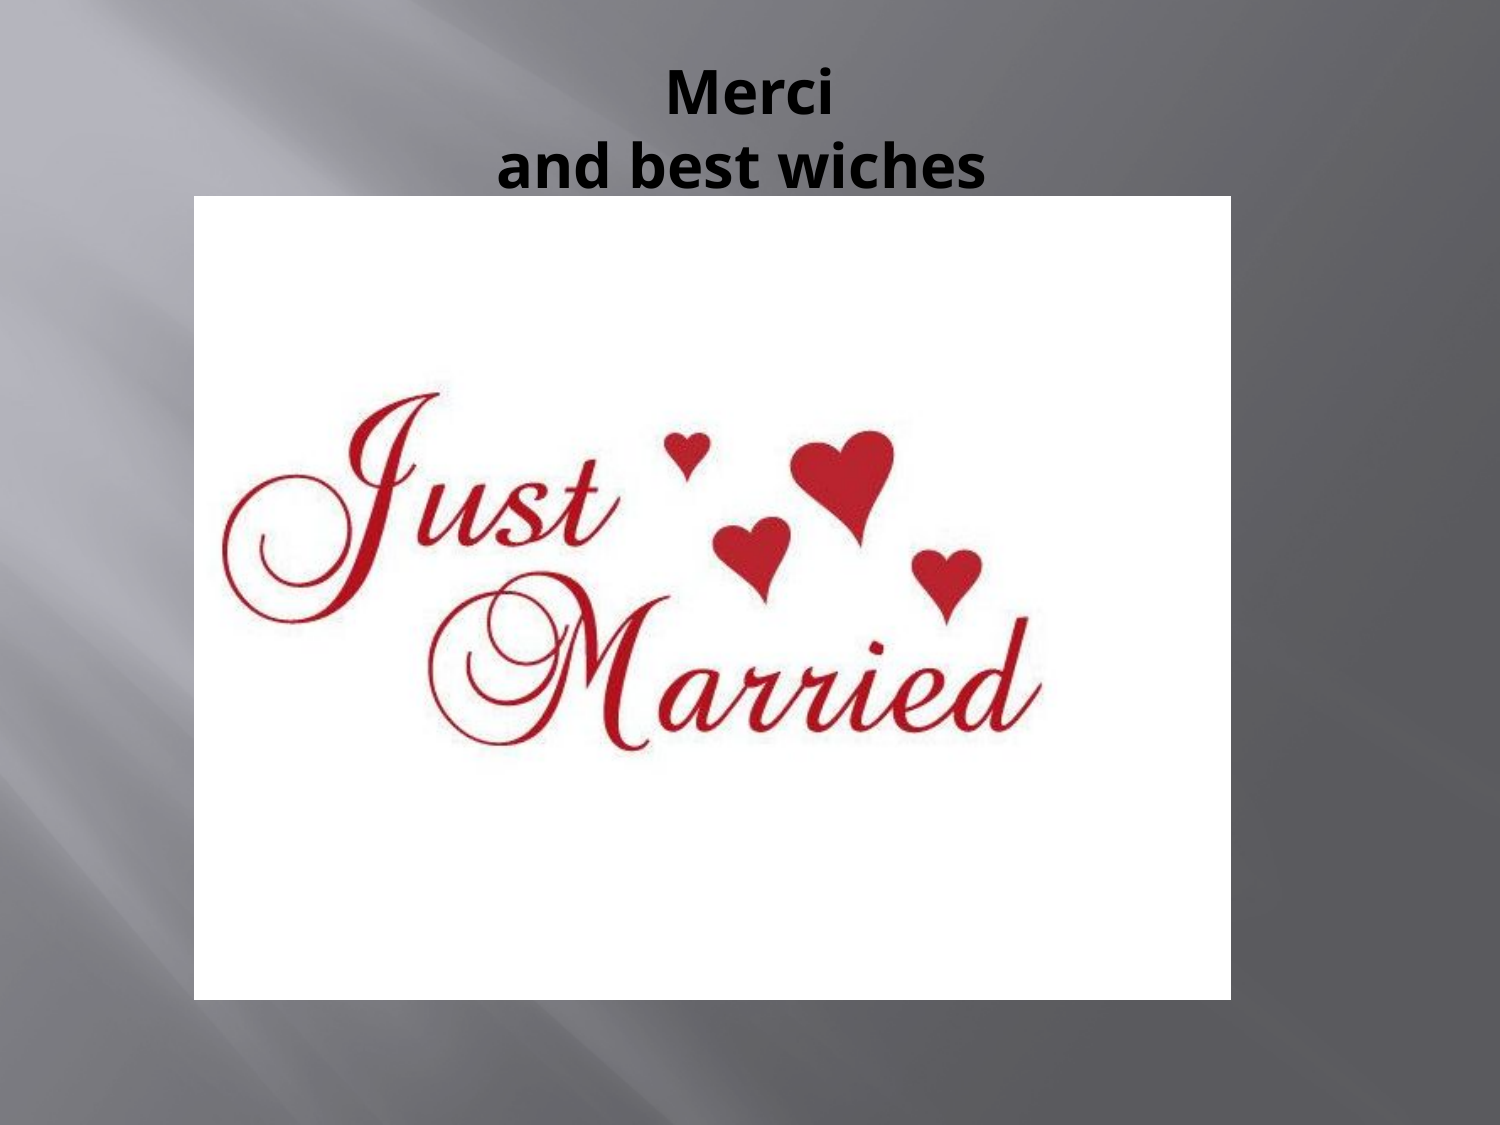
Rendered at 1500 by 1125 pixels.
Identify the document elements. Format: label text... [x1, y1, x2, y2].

title Merci and best wiches The just married [75, 45, 1425, 445]
picture [194, 195, 1231, 1000]
